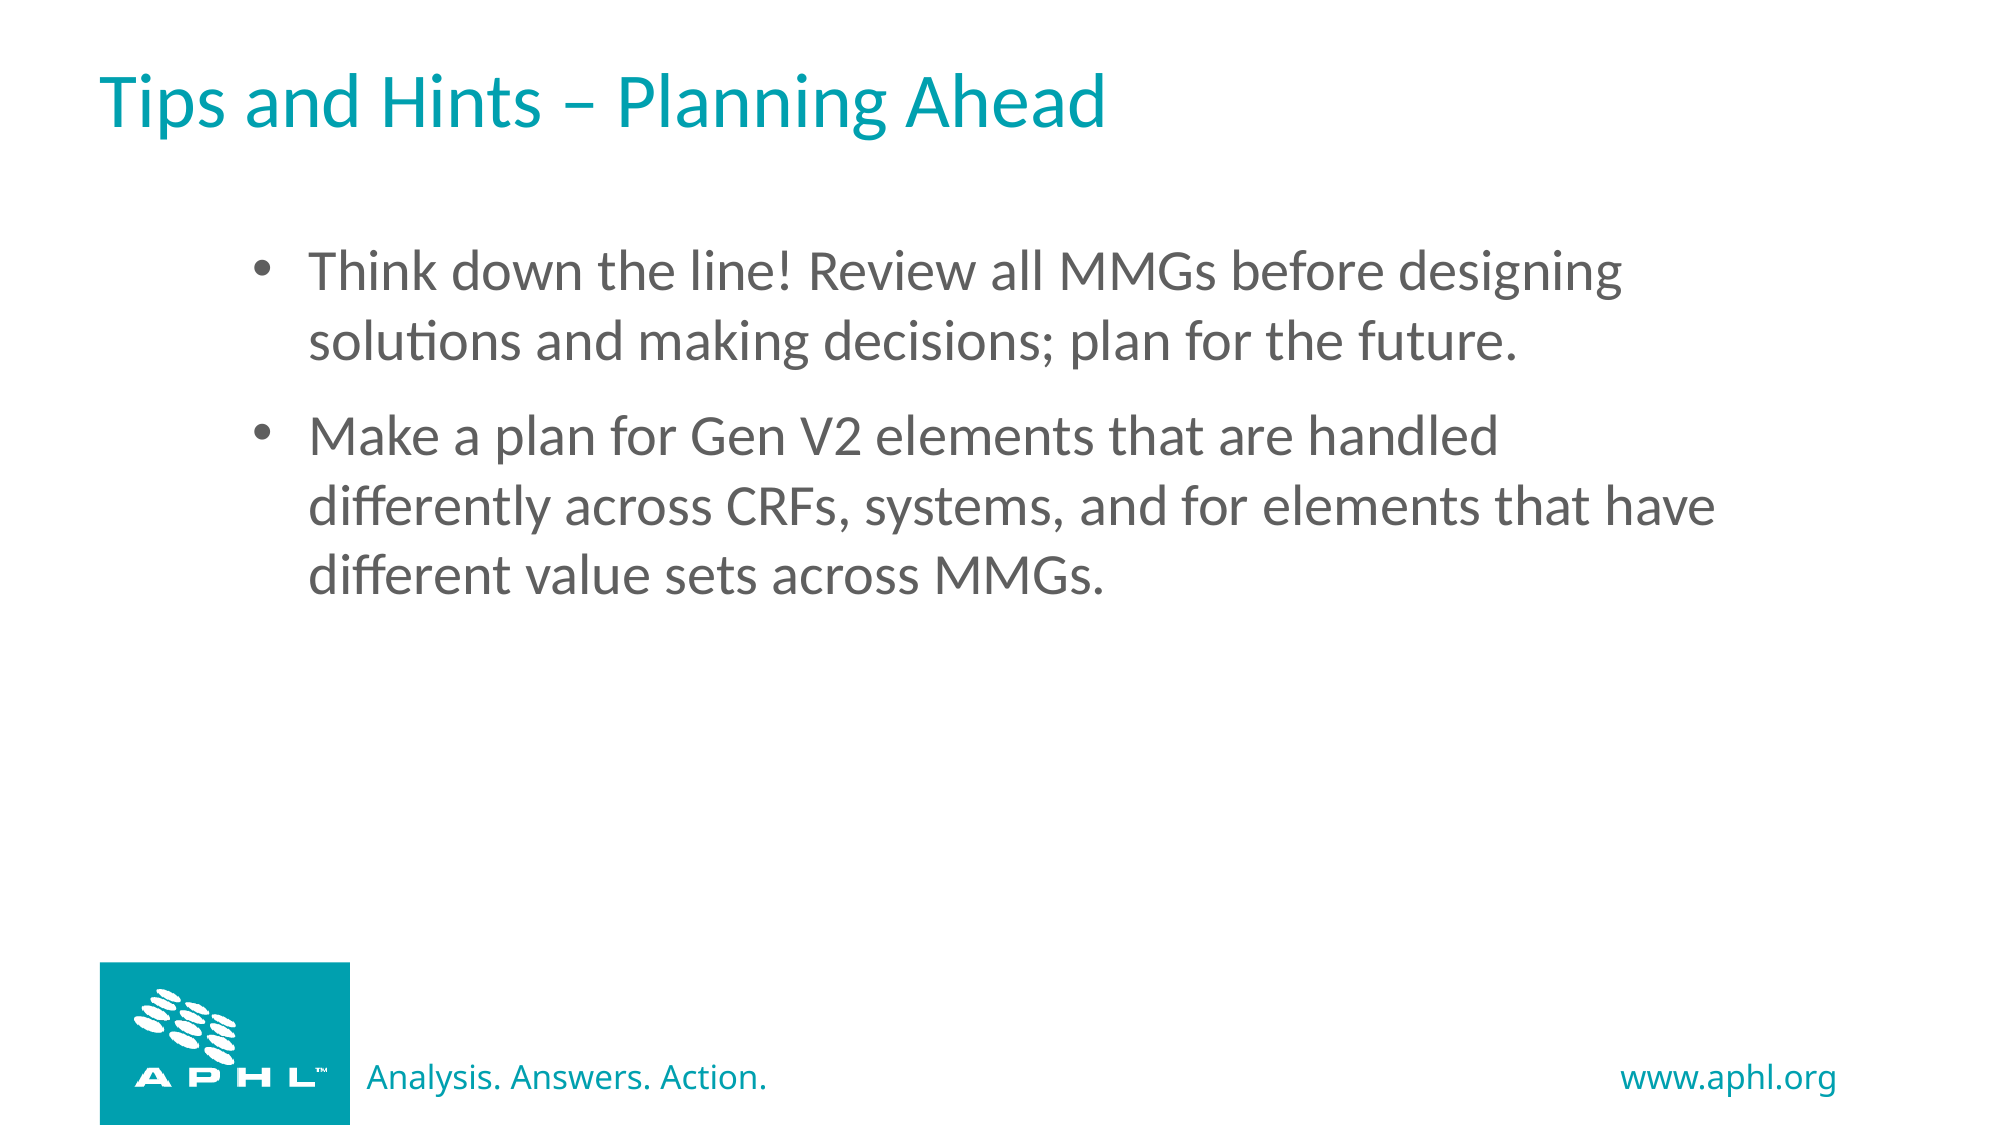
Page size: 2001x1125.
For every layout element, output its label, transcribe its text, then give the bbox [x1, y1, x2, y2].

title Tips and Hints – Planning Ahead [99, 50, 1900, 152]
picture [133, 987, 329, 1087]
list Think down the line! Review all MMGs before designing solutions and making decisions; plan for the future. Make a plan for Gen V2 elements that are handled differently across CRFs, systems, and for elements that have different value sets across MMGs. [237, 224, 1738, 621]
